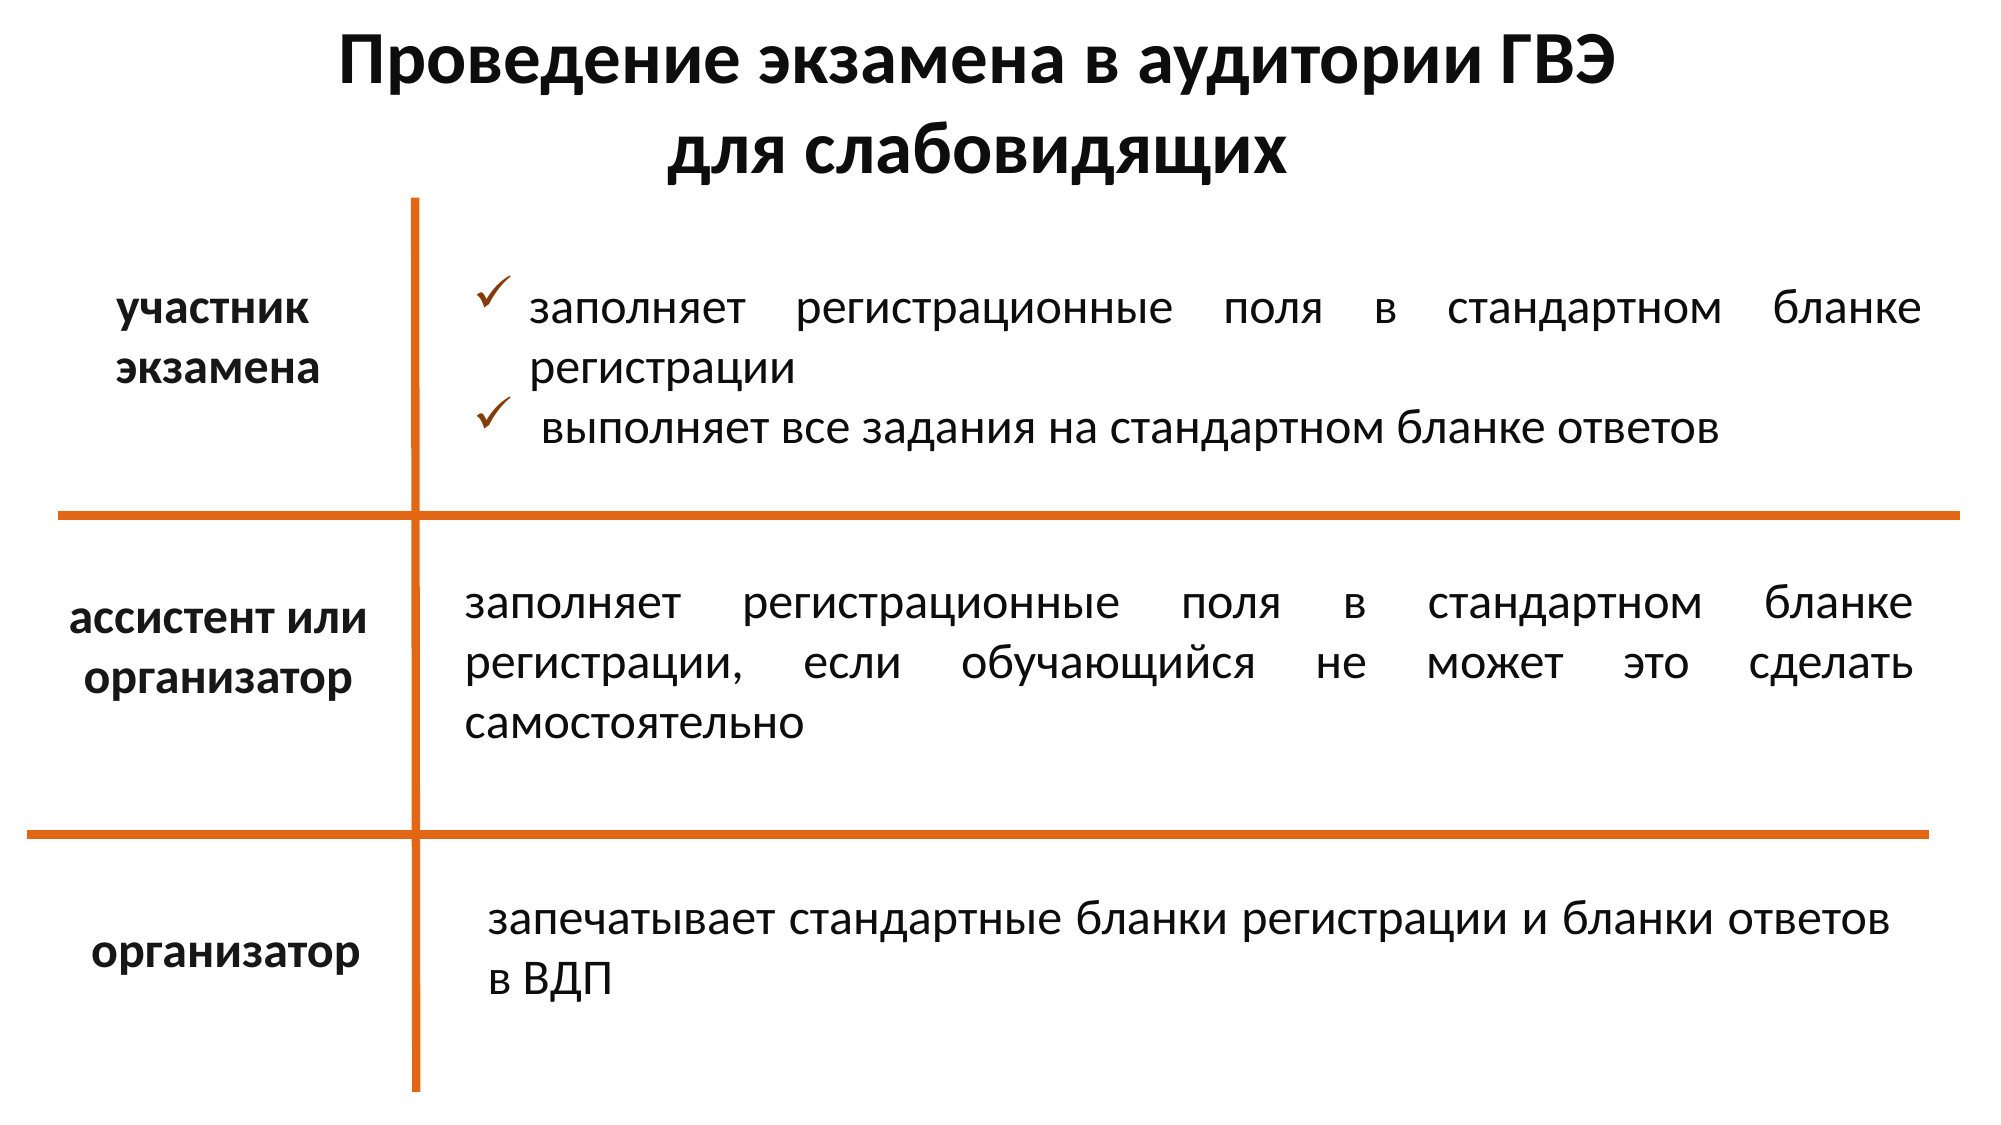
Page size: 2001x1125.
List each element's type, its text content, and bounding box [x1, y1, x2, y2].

text_box заполняет регистрационные поля в стандартном бланке регистрации выполняет все задания на стандартном бланке ответов [458, 265, 1938, 461]
text_box участник экзамена [24, 265, 412, 401]
text_box запечатывает стандартные бланки регистрации и бланки ответов в ВДП [472, 877, 1907, 1012]
text_box заполняет регистрационные поля в стандартном бланке регистрации, если обучающийся не может это сделать самостоятельно [449, 561, 1930, 757]
text_box ассистент или организатор [24, 576, 412, 712]
text_box организатор [32, 910, 415, 985]
text_box Проведение экзамена в аудитории ГВЭ для слабовидящих [25, 27, 1931, 171]
